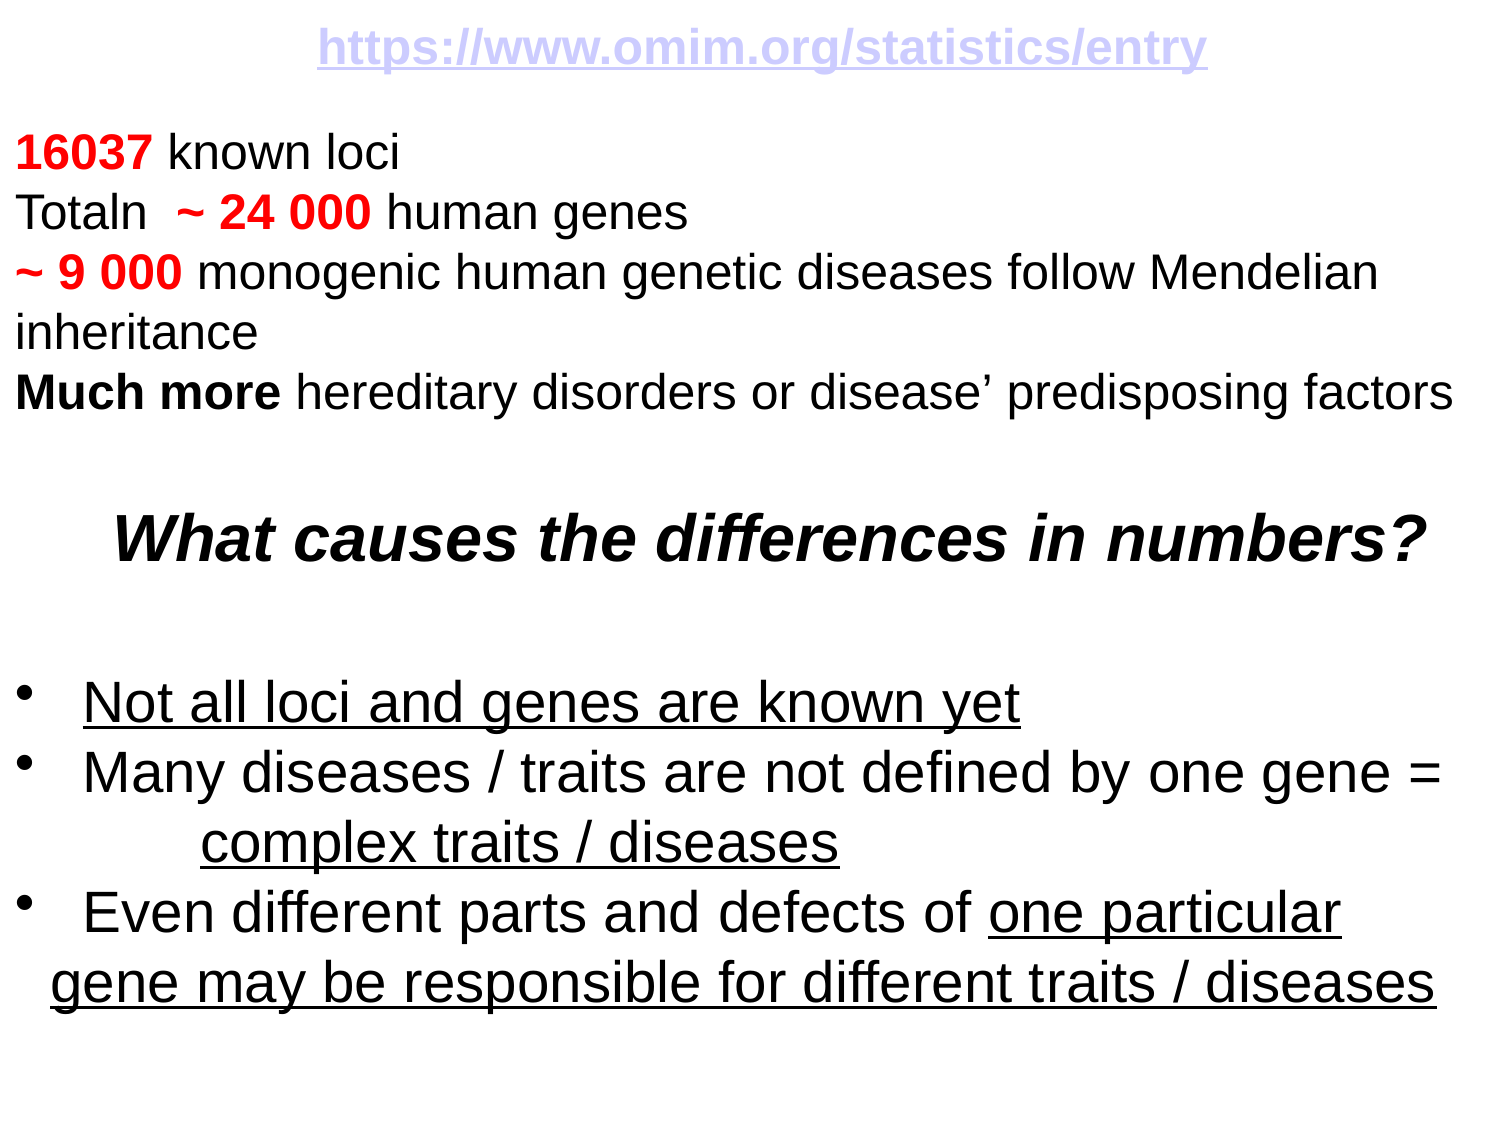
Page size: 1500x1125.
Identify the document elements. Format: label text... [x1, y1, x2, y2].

text_box https://www.omim.org/statistics/entry [75, 7, 1450, 142]
text_box Not all loci and genes are known yet Many diseases / traits are not defined by one gene = complex traits / diseases Even different parts and defects of one particular gene may be responsible for different traits / diseases [0, 657, 1488, 1022]
text_box 16037 known loci Totaln ~ 24 000 human genes ~ 9 000 monogenic human genetic diseases follow Mendelian inheritance Much more hereditary disorders or disease’ predisposing factors [0, 112, 1488, 428]
text_box What causes the differences in numbers? [97, 487, 1445, 583]
